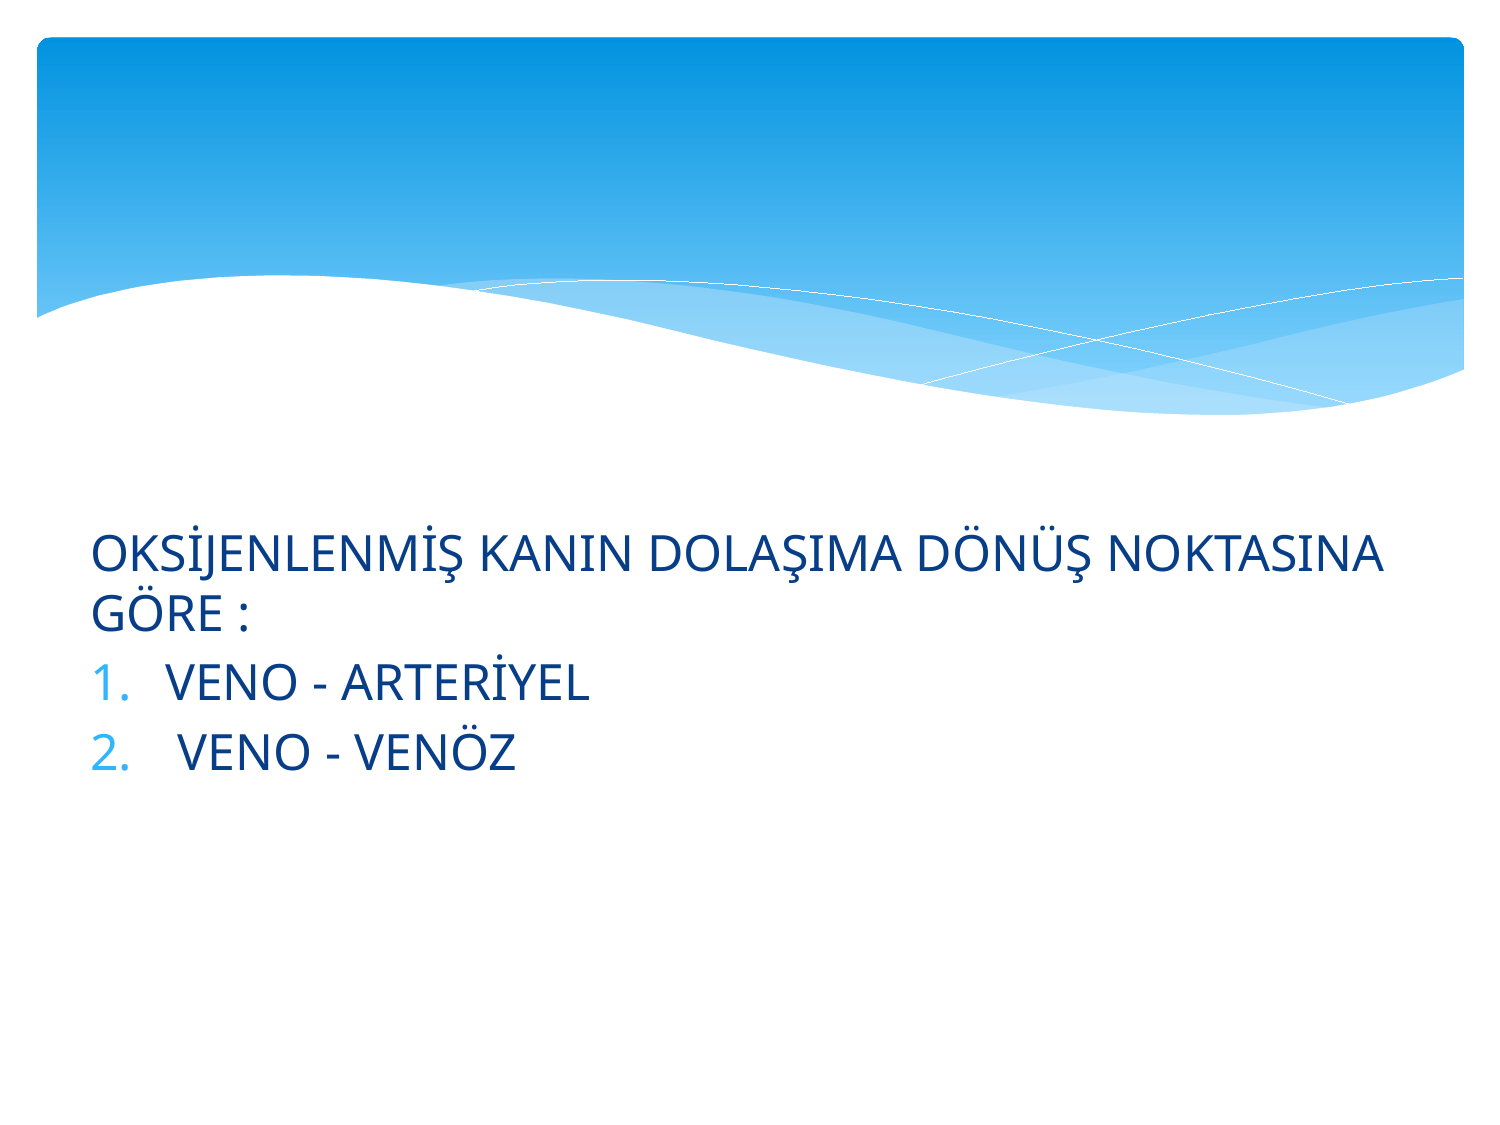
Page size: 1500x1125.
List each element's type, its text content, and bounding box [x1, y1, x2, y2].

list OKSİJENLENMİŞ KANIN DOLAŞIMA DÖNÜŞ NOKTASINA GÖRE : VENO - ARTERİYEL VENO - VENÖZ [74, 373, 1426, 1006]
